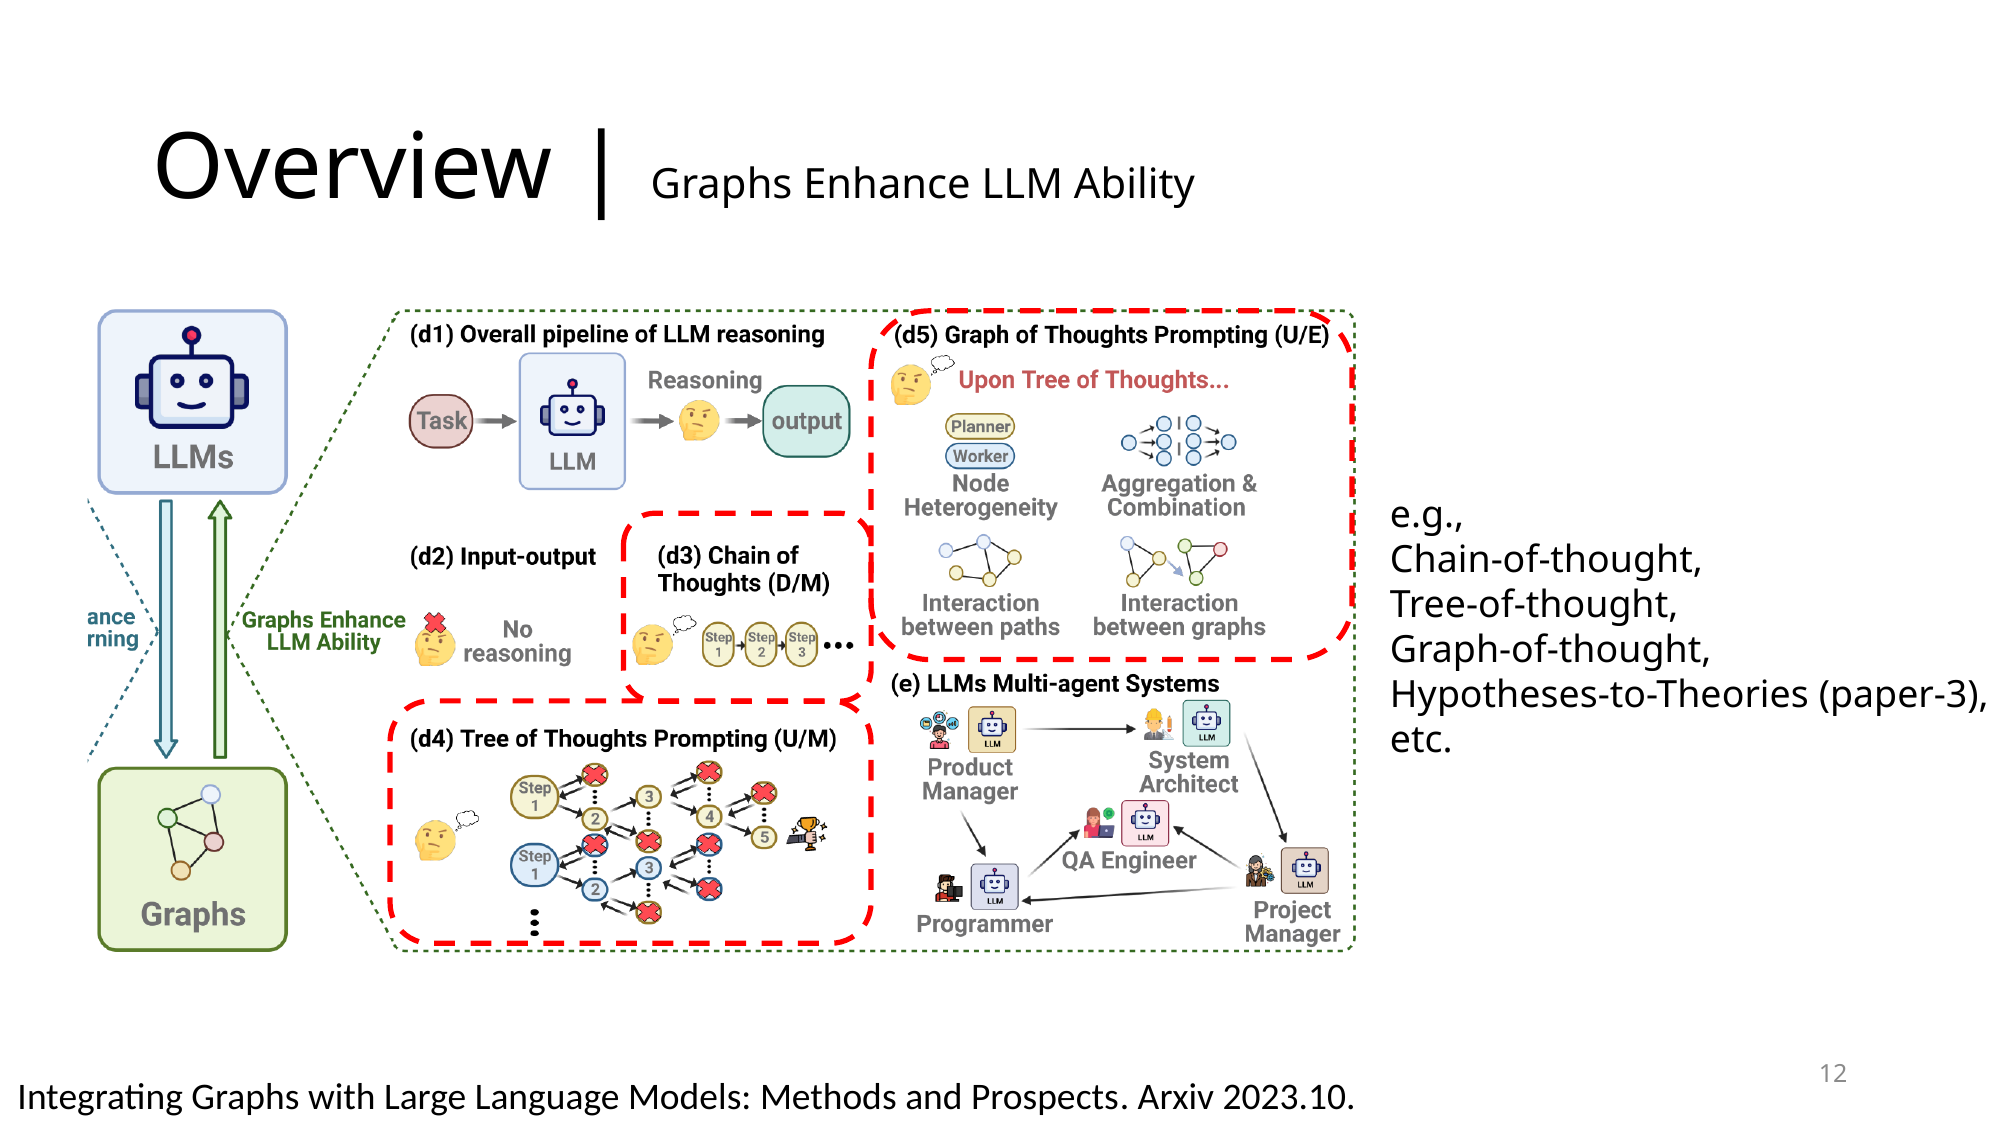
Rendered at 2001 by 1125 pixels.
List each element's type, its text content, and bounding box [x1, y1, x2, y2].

title Overview | ﻿﻿Graphs Enhance LLM Ability [137, 59, 1863, 278]
text_box e.g., Chain-of-thought, Tree-of-thought, Graph-of-thought, Hypotheses-to-Theories (paper-3), etc. [1375, 482, 2000, 768]
text_box Integrating Graphs with Large Language Models: Methods and Prospects. Arxiv 2023.10. [2, 1064, 1371, 1125]
picture [87, 295, 1374, 968]
slide_number 12 [1412, 1044, 1863, 1105]
